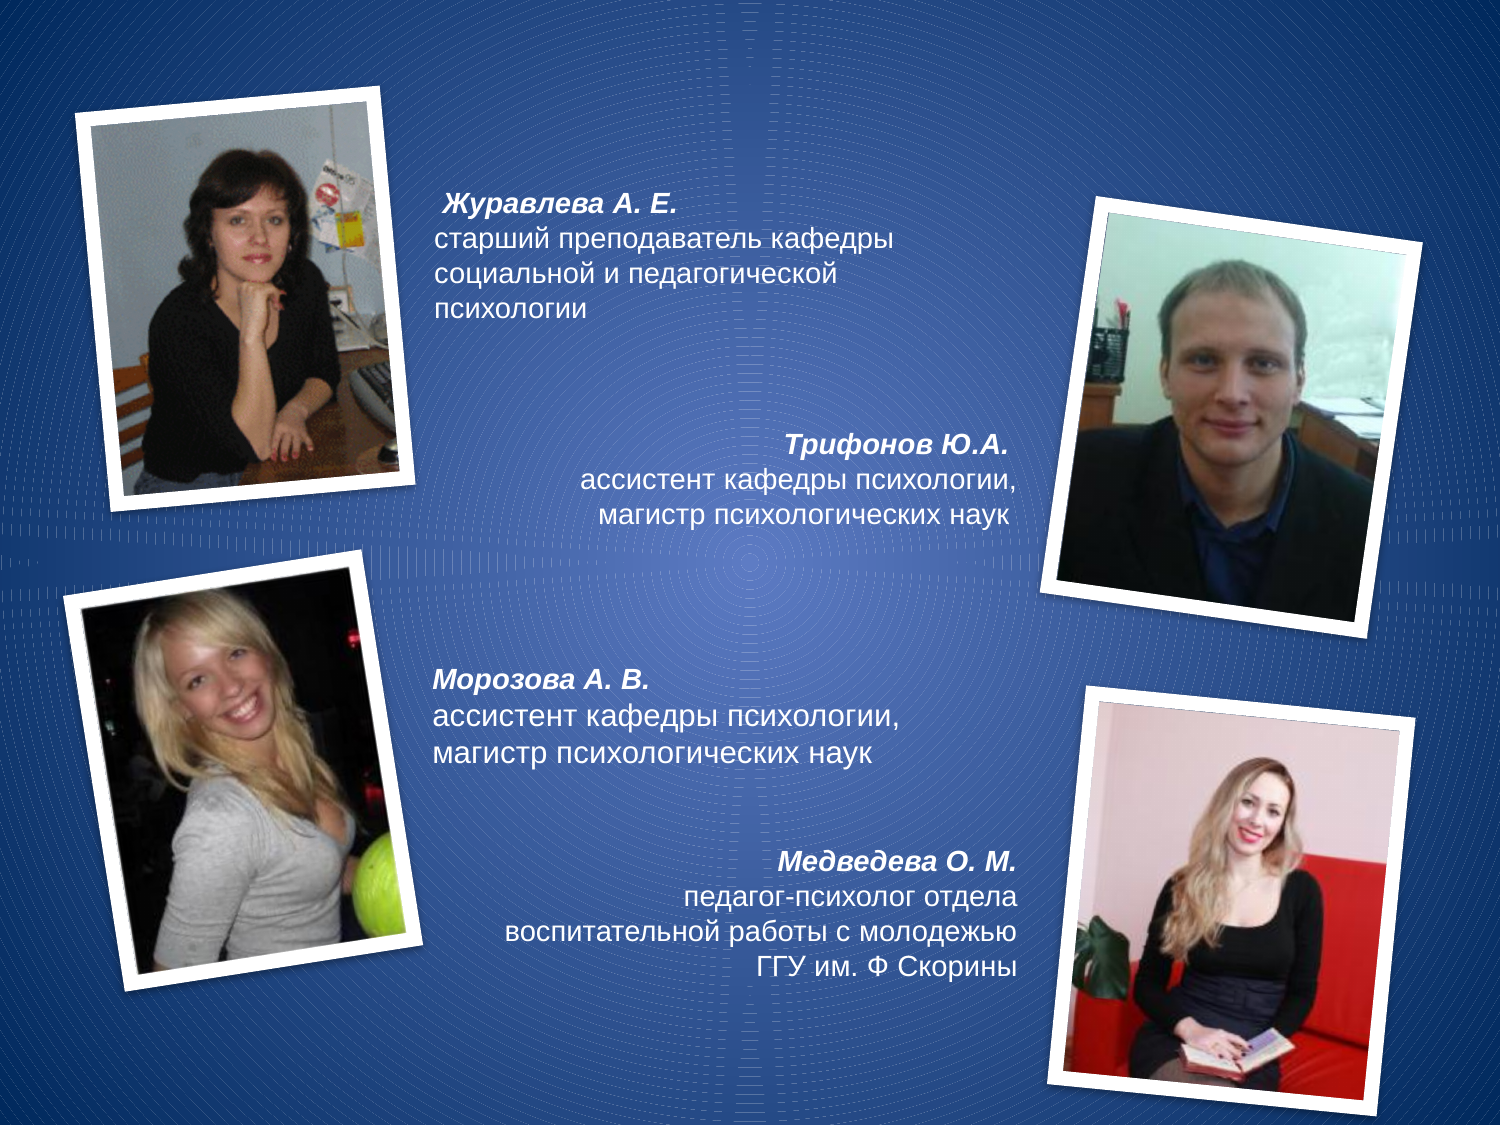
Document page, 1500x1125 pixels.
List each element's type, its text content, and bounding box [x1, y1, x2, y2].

text_box Морозова А. В. ассистент кафедры психологии, магистр психологических наук [417, 652, 942, 778]
text_box Трифонов Ю.А. ассистент кафедры психологии, магистр психологических наук [517, 418, 1033, 538]
picture [80, 567, 406, 974]
picture [91, 102, 399, 496]
picture [1057, 213, 1406, 622]
text_box Журавлева А. Е. старший преподаватель кафедры социальной и педагогической психологии [419, 177, 987, 332]
picture [1064, 702, 1399, 1100]
text_box Медведева О. М. педагог-психолог отдела воспитательной работы с молодежью ГГУ им. Ф Скорины [466, 835, 1033, 990]
